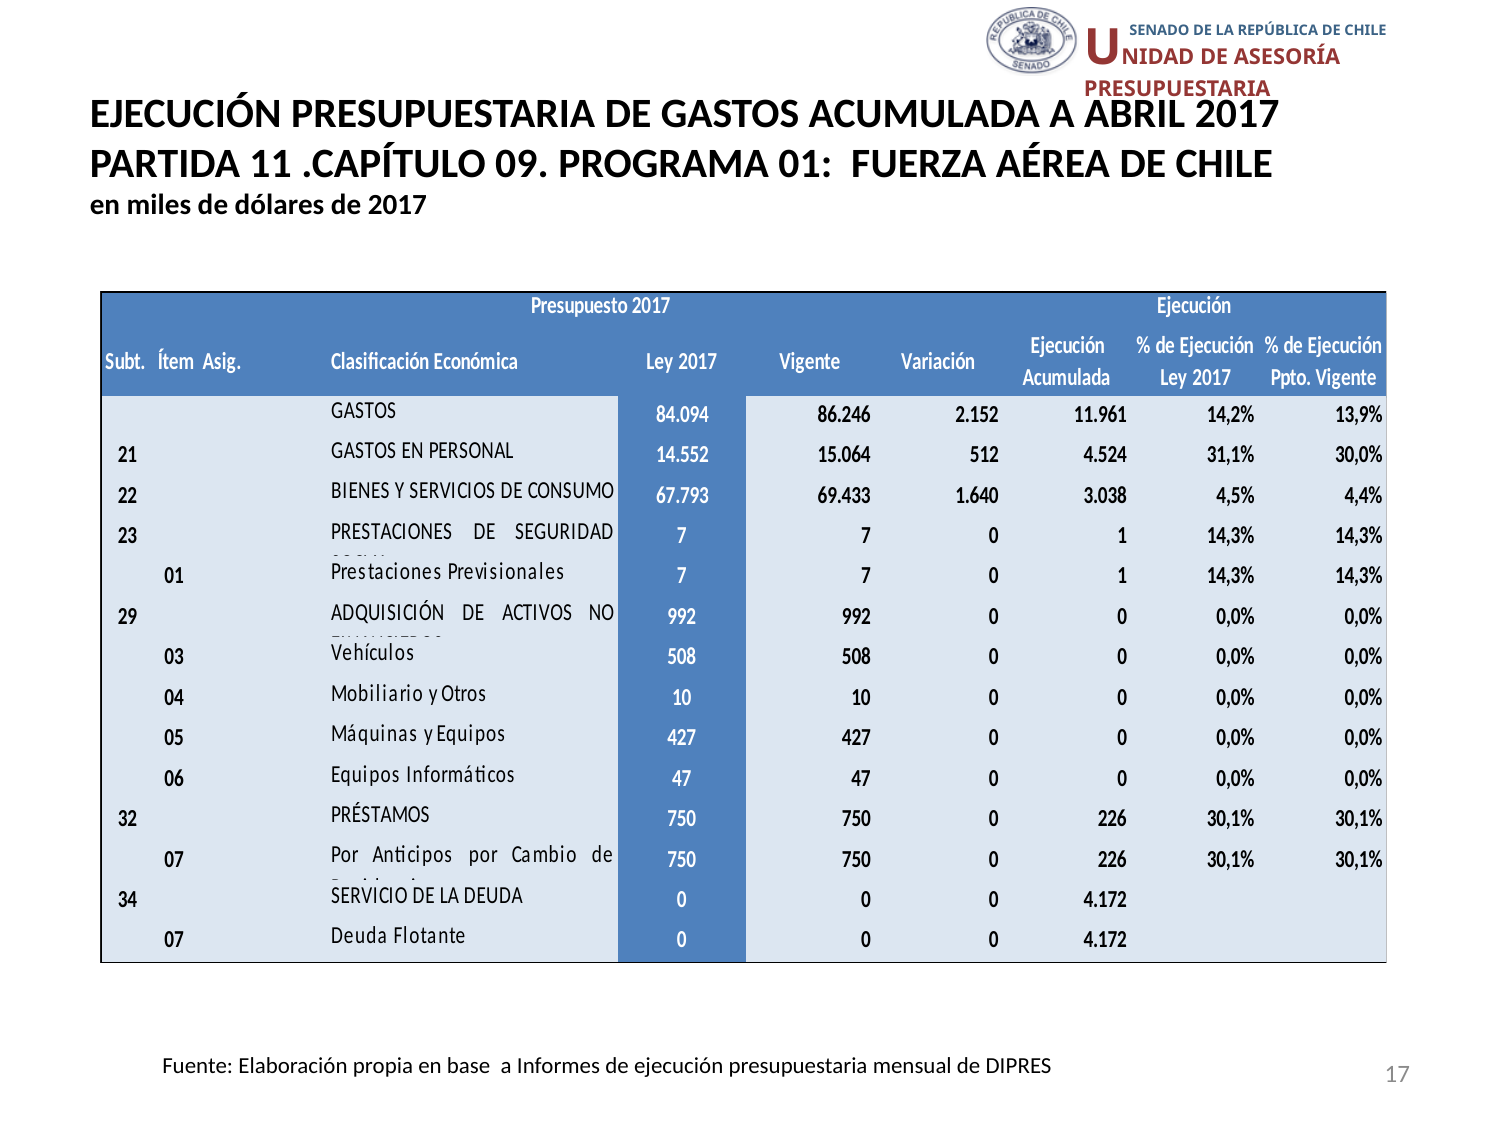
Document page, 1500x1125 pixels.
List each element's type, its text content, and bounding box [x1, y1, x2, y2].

footer Fuente: Elaboración propia en base a Informes de ejecución presupuestaria mensual de DIPRES [147, 1042, 1074, 1103]
slide_number 17 [1074, 1042, 1425, 1103]
title EJECUCIÓN PRESUPUESTARIA DE GASTOS ACUMULADA A ABRIL 2017 PARTIDA 11 .CAPÍTULO 09. PROGRAMA 01: FUERZA AÉREA DE CHILE en miles de dólares de 2017 [75, 78, 1425, 197]
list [100, 290, 1389, 965]
picture [986, 7, 1079, 76]
